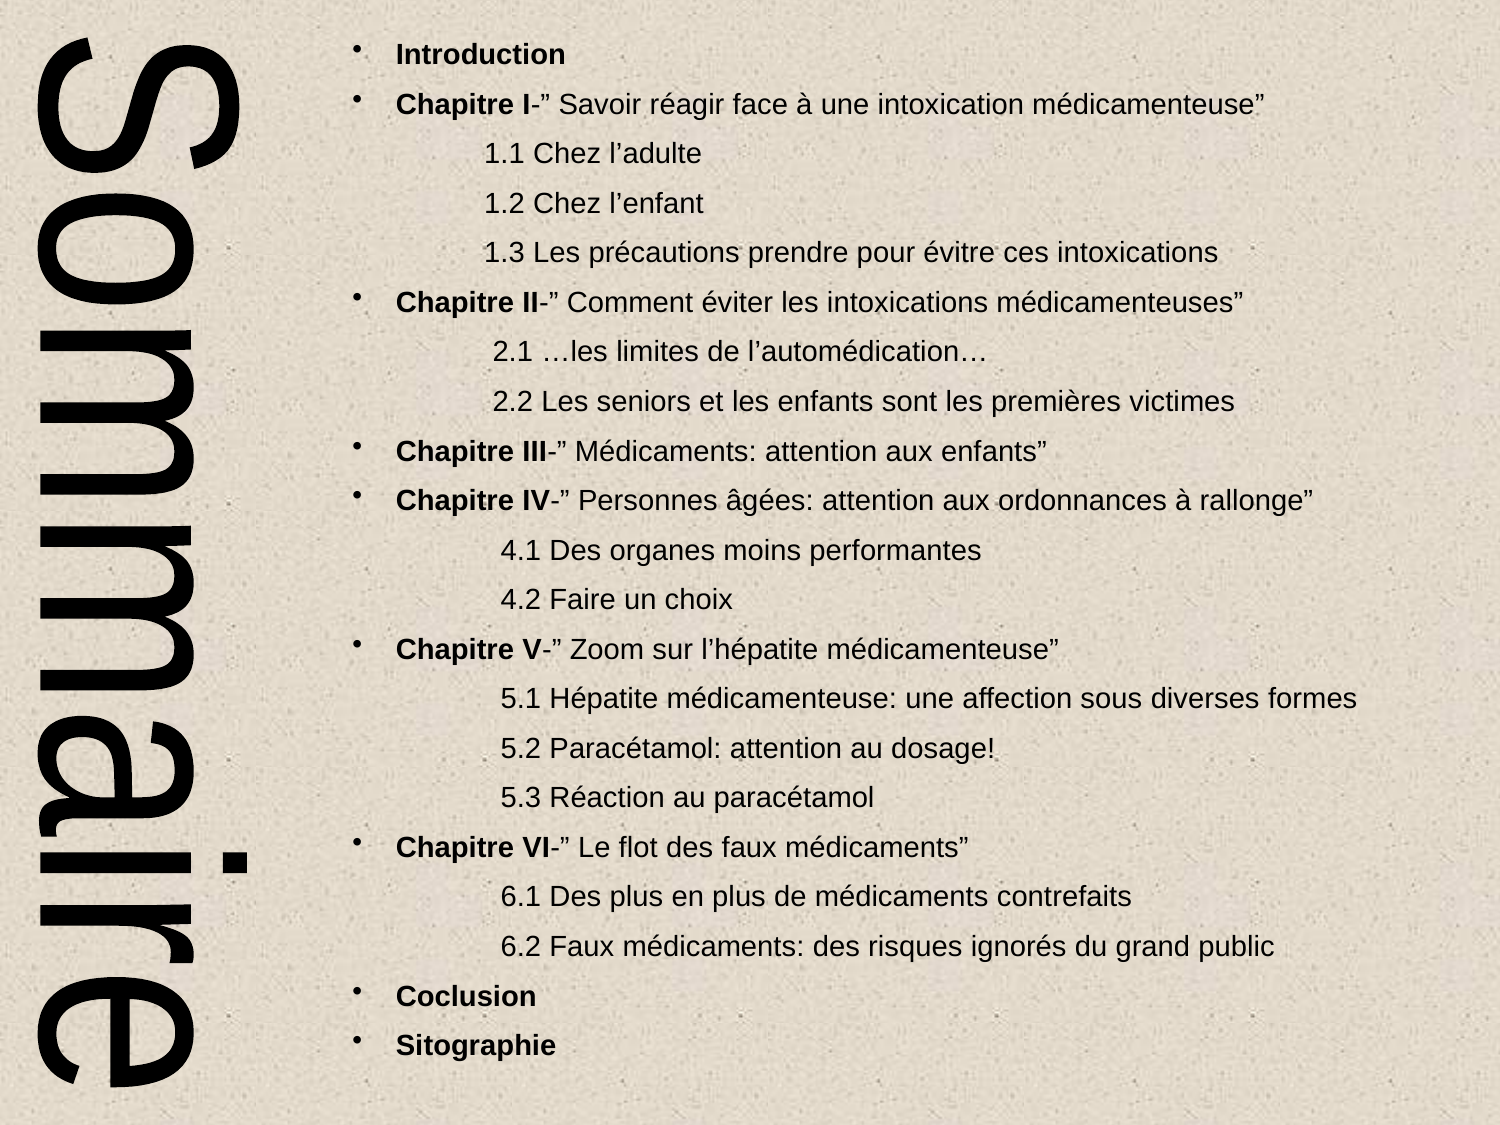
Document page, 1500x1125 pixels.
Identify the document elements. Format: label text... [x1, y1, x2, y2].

picture [0, 0, 1500, 1125]
text_box Introduction Chapitre I-” Savoir réagir face à une intoxication médicamenteuse” 1.1 Chez l’adulte 1.2 Chez l’enfant 1.3 Les précautions prendre pour évitre ces intoxications Chapitre II-” Comment éviter les intoxications médicamenteuses” 2.1 …les limites de l’automédication… 2.2 Les seniors et les enfants sont les premières victimes Chapitre III-” Médicaments: attention aux enfants” Chapitre IV-” Personnes âgées: attention aux ordonnances à rallonge” 4.1 Des organes moins performantes 4.2 Faire un choix Chapitre V-” Zoom sur l’hépatite médicamenteuse” 5.1 Hépatite médicamenteuse: une affection sous diverses formes 5.2 Paracétamol: attention au dosage! 5.3 Réaction au paracétamol Chapitre VI-” Le flot des faux médicaments” 6.1 Des plus en plus de médicaments contrefaits 6.2 Faux médicaments: des risques ignorés du grand public Coclusion Sitographie [337, 28, 1463, 1069]
text_box [62, 362, 337, 423]
